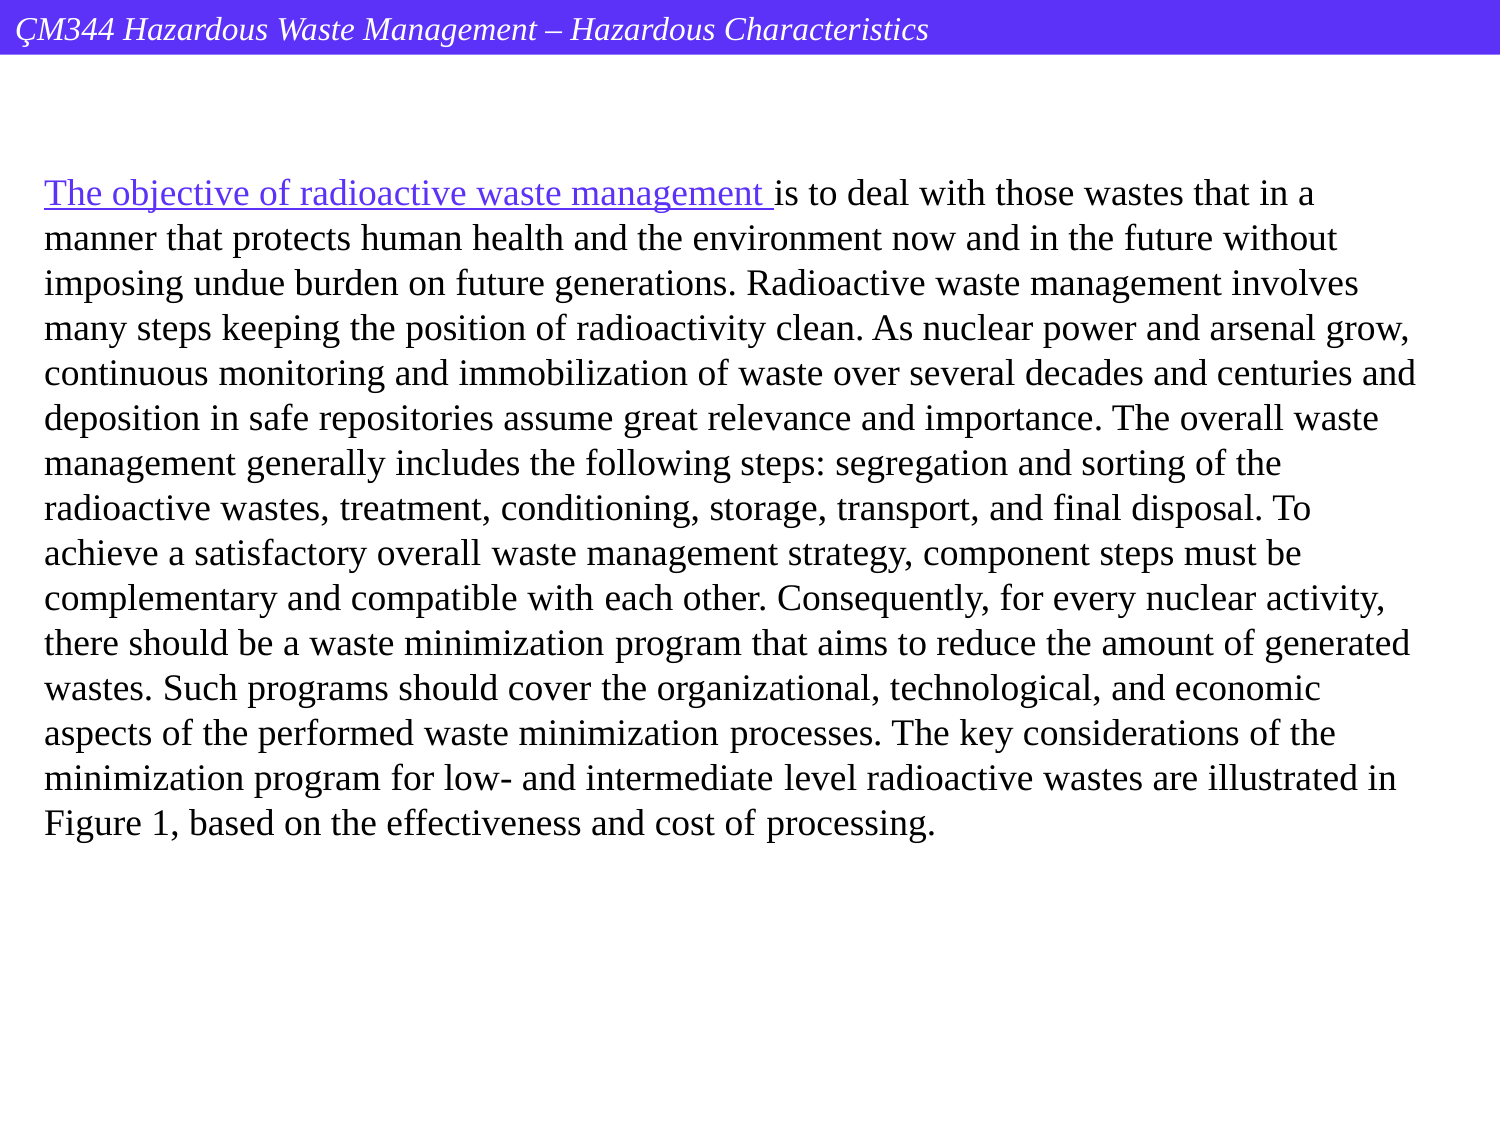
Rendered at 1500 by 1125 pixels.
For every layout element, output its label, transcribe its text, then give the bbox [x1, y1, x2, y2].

text_box ÇM344 Hazardous Waste Management – Hazardous Characteristics [0, 0, 1500, 55]
text_box The objective of radioactive waste management is to deal with those wastes that in a manner that protects human health and the environment now and in the future without imposing undue burden on future generations. Radioactive waste management involves many steps keeping the position of radioactivity clean. As nuclear power and arsenal grow, continuous monitoring and immobilization of waste over several decades and centuries and deposition in safe repositories assume great relevance and importance. The overall waste management generally includes the following steps: segregation and sorting of the radioactive wastes, treatment, conditioning, storage, transport, and final disposal. To achieve a satisfactory overall waste management strategy, component steps must be complementary and compatible with each other. Consequently, for every nuclear activity, there should be a waste minimization program that aims to reduce the amount of generated wastes. Such programs should cover the organizational, technological, and economic aspects of the performed waste minimization processes. The key considerations of the minimization program for low‐ and intermediate level radioactive wastes are illustrated in Figure 1, based on the effectiveness and cost of processing. [29, 160, 1447, 851]
